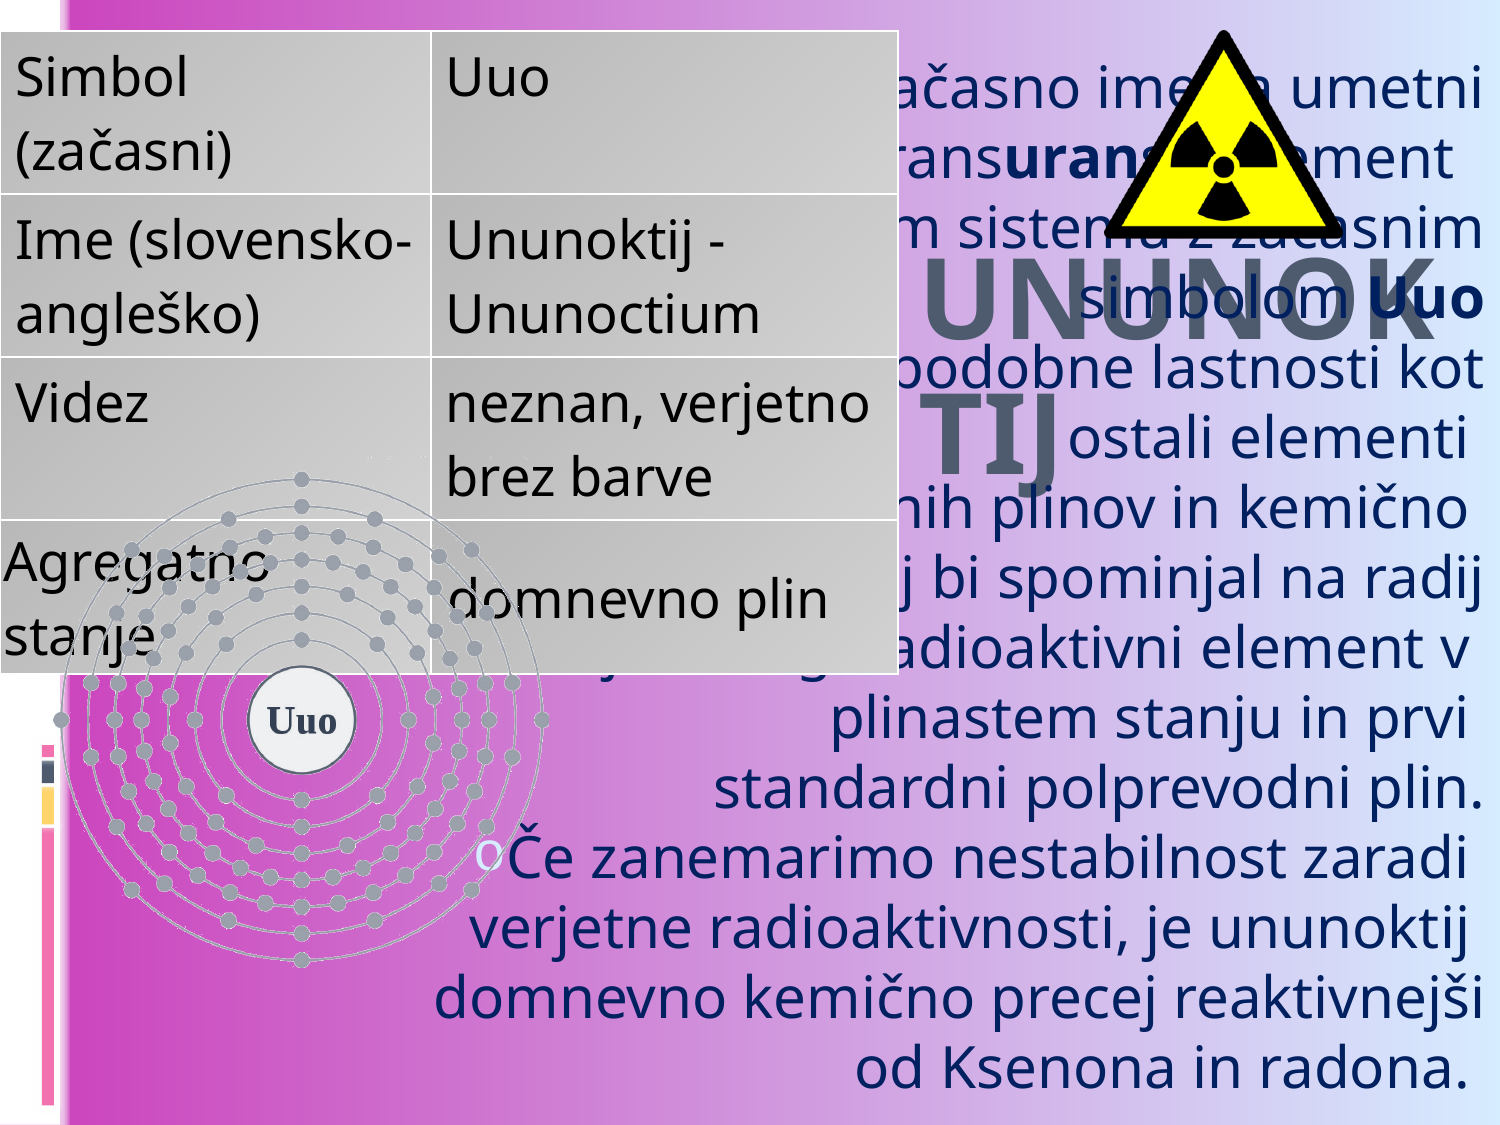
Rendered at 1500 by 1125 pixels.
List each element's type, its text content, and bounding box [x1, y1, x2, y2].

table_cell domnevno plin [559, 521, 897, 673]
table_cell Ime (slovensko-angleško) [1, 195, 430, 356]
picture [52, 455, 550, 969]
table_header Uuo [432, 32, 897, 193]
table_cell Videz [1, 358, 430, 519]
table_header Simbol (začasni) [1, 32, 430, 193]
subtitle Ununoktij je začasno ime za umetni transuranski element v periodnem sistemu z začasnim simbolom Uuo Imel naj bi podobne lastnosti kot ostali elementi skupine žlahtnih plinov in kemično naj bi spominjal na radij Bil naj bi drugi radioaktivni element v plinastem stanju in prvi standardni polprevodni plin. Če zanemarimo nestabilnost zaradi verjetne radioaktivnosti, je ununoktij domnevno kemično precej reaktivnejši od Ksenona in radona. [372, 432, 1500, 1125]
table_cell Agregatno stanje [1, 521, 44, 673]
picture [1103, 30, 1343, 240]
title Ununoktij [903, 219, 1500, 374]
table_cell Ununoktij - Ununoctium [432, 195, 897, 356]
table_cell neznan, verjetno brez barve [432, 358, 897, 519]
